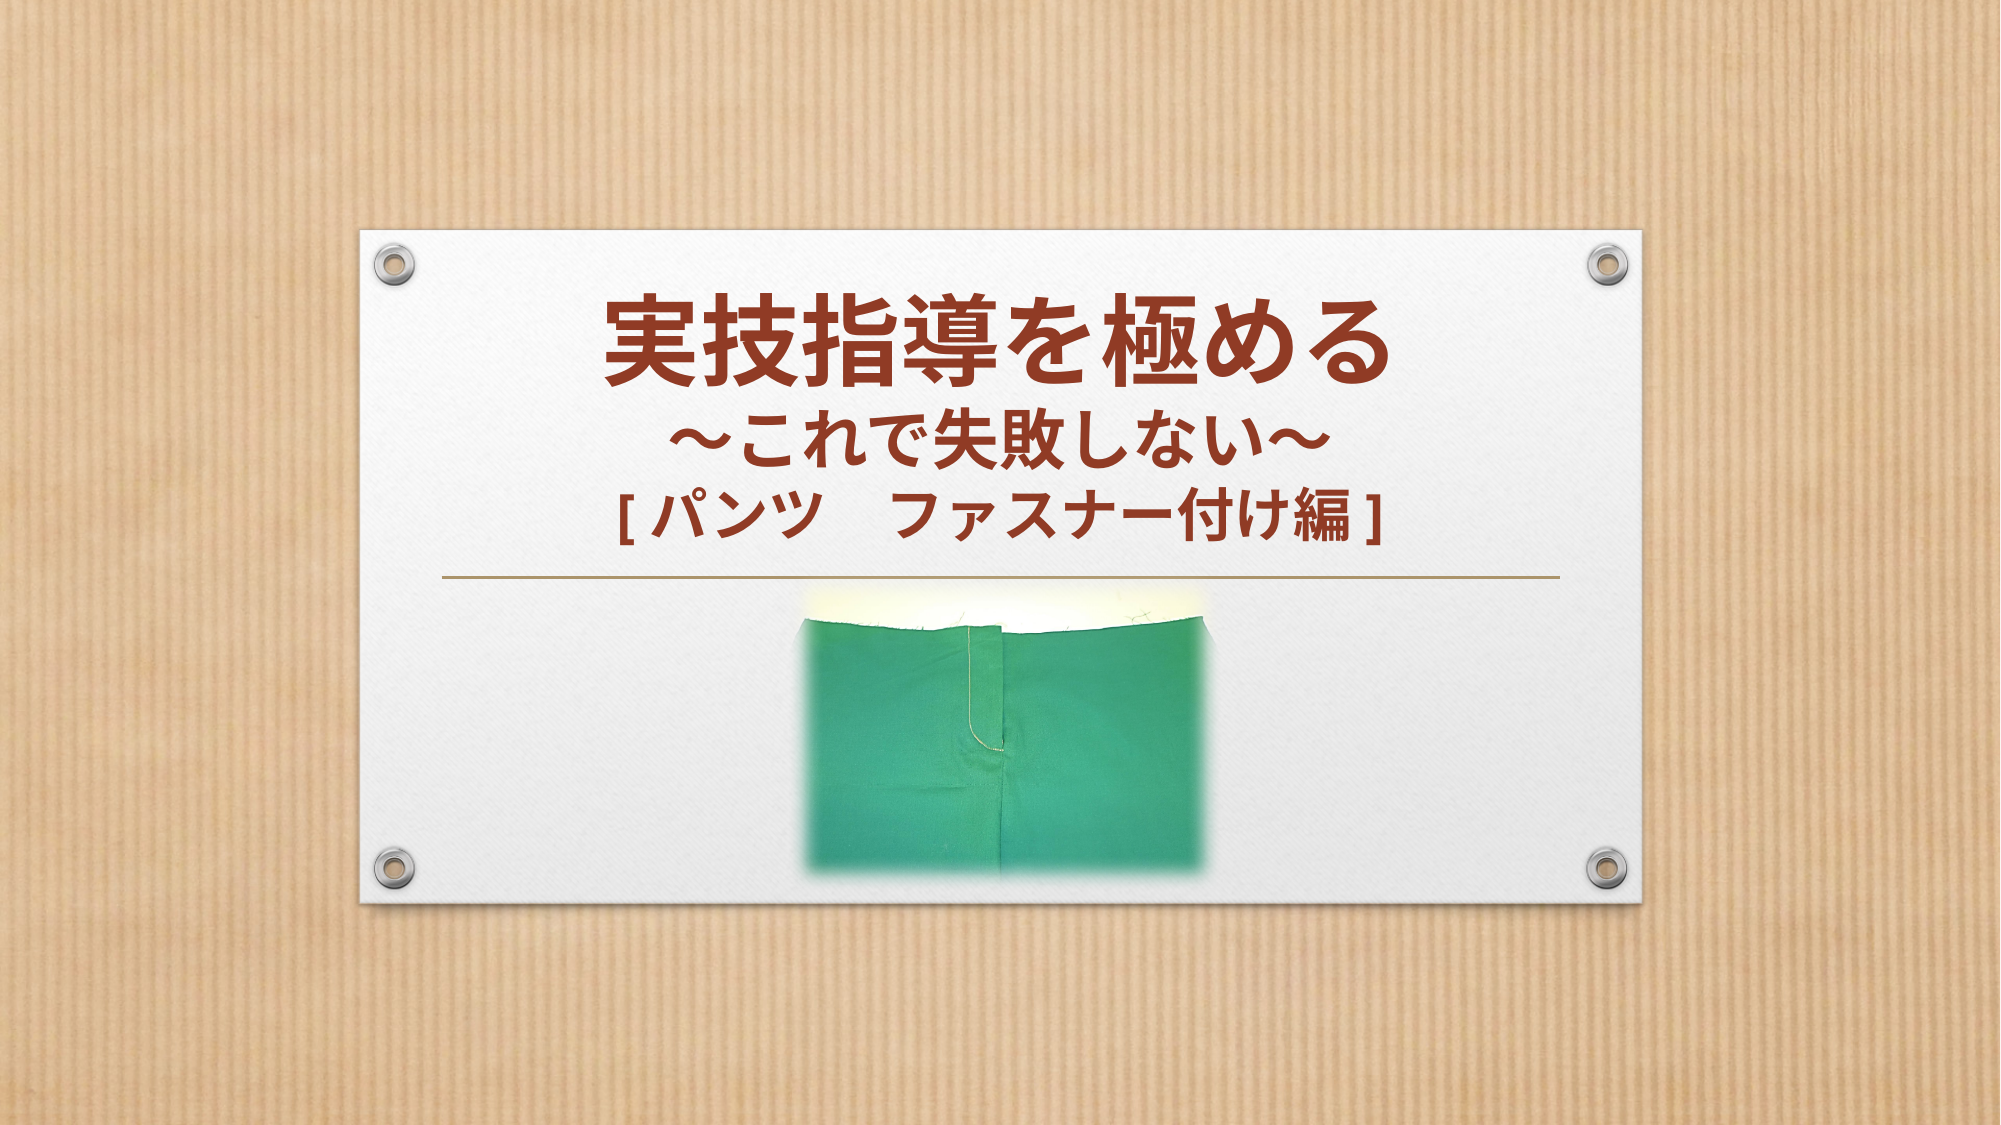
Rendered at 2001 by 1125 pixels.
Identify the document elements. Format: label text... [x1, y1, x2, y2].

picture [0, 0, 2001, 1125]
title 実技指導を極める ～これで失敗しない～ [パンツ ファスナー付け編] [581, 270, 1420, 556]
